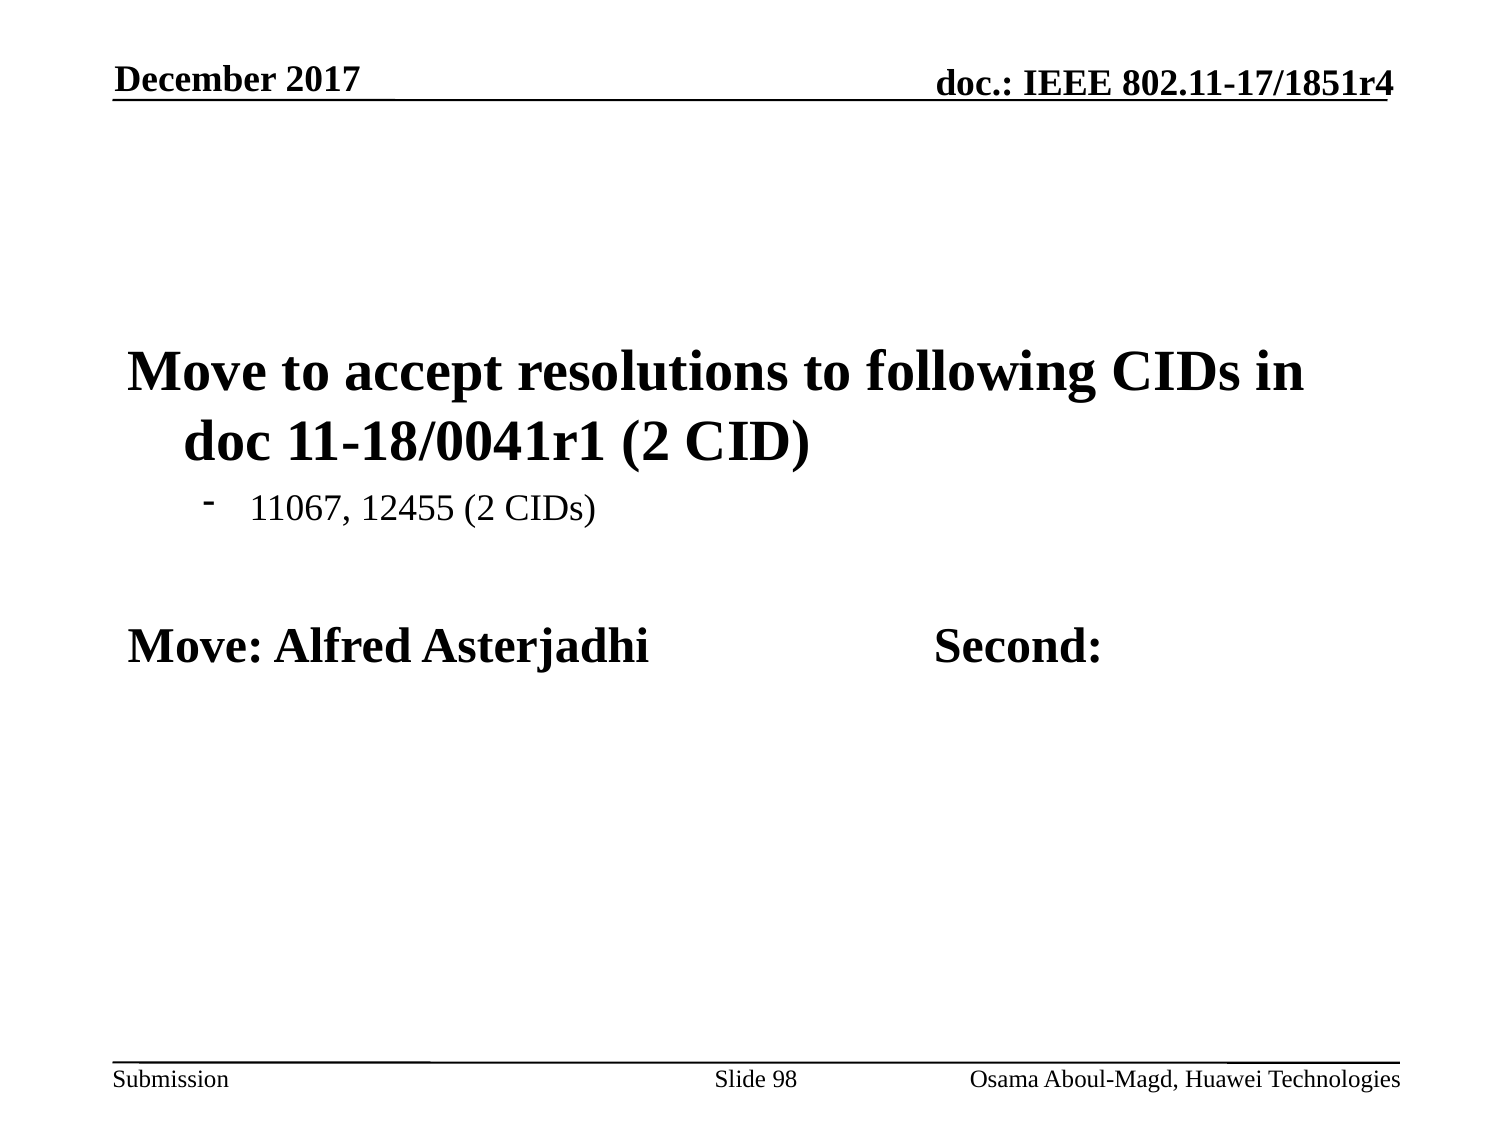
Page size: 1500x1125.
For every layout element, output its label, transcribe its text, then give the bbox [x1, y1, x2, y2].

list Move to accept resolutions to following CIDs in doc 11-18/0041r1 (2 CID) 11067, 12455 (2 CIDs) Move: Alfred Asterjadhi Second: [112, 324, 1388, 1000]
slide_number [114, 54, 423, 100]
footer Osama Aboul-Magd, Huawei Technologies [878, 1061, 1402, 1093]
slide_number Slide 98 [712, 1061, 800, 1123]
